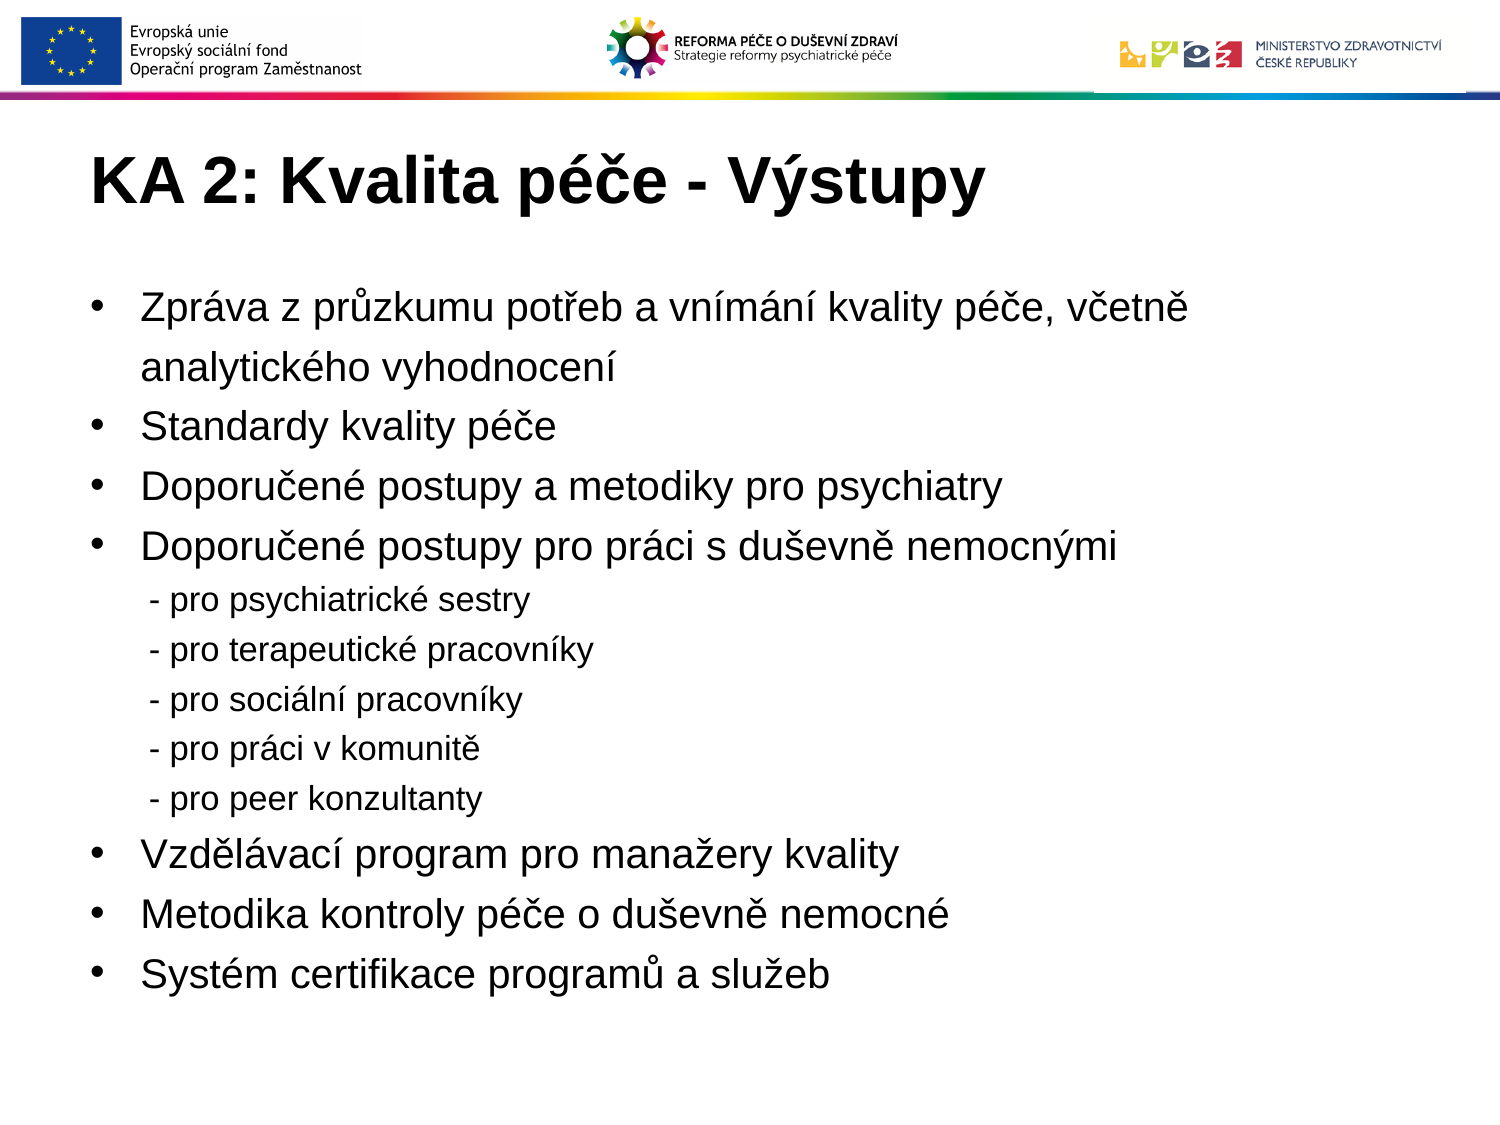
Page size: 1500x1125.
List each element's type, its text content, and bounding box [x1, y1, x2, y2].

picture [591, 12, 909, 83]
title KA 2: Kvalita péče - Výstupy [75, 109, 1128, 246]
picture [19, 15, 362, 87]
picture [0, 15, 1500, 100]
list Zpráva z průzkumu potřeb a vnímání kvality péče, včetně analytického vyhodnocení Standardy kvality péče Doporučené postupy a metodiky pro psychiatry Doporučené postupy pro práci s duševně nemocnými - pro psychiatrické sestry - pro terapeutické pracovníky - pro sociální pracovníky - pro práci v komunitě - pro peer konzultanty Vzdělávací program pro manažery kvality Metodika kontroly péče o duševně nemocné Systém certifikace programů a služeb [75, 262, 1425, 1005]
